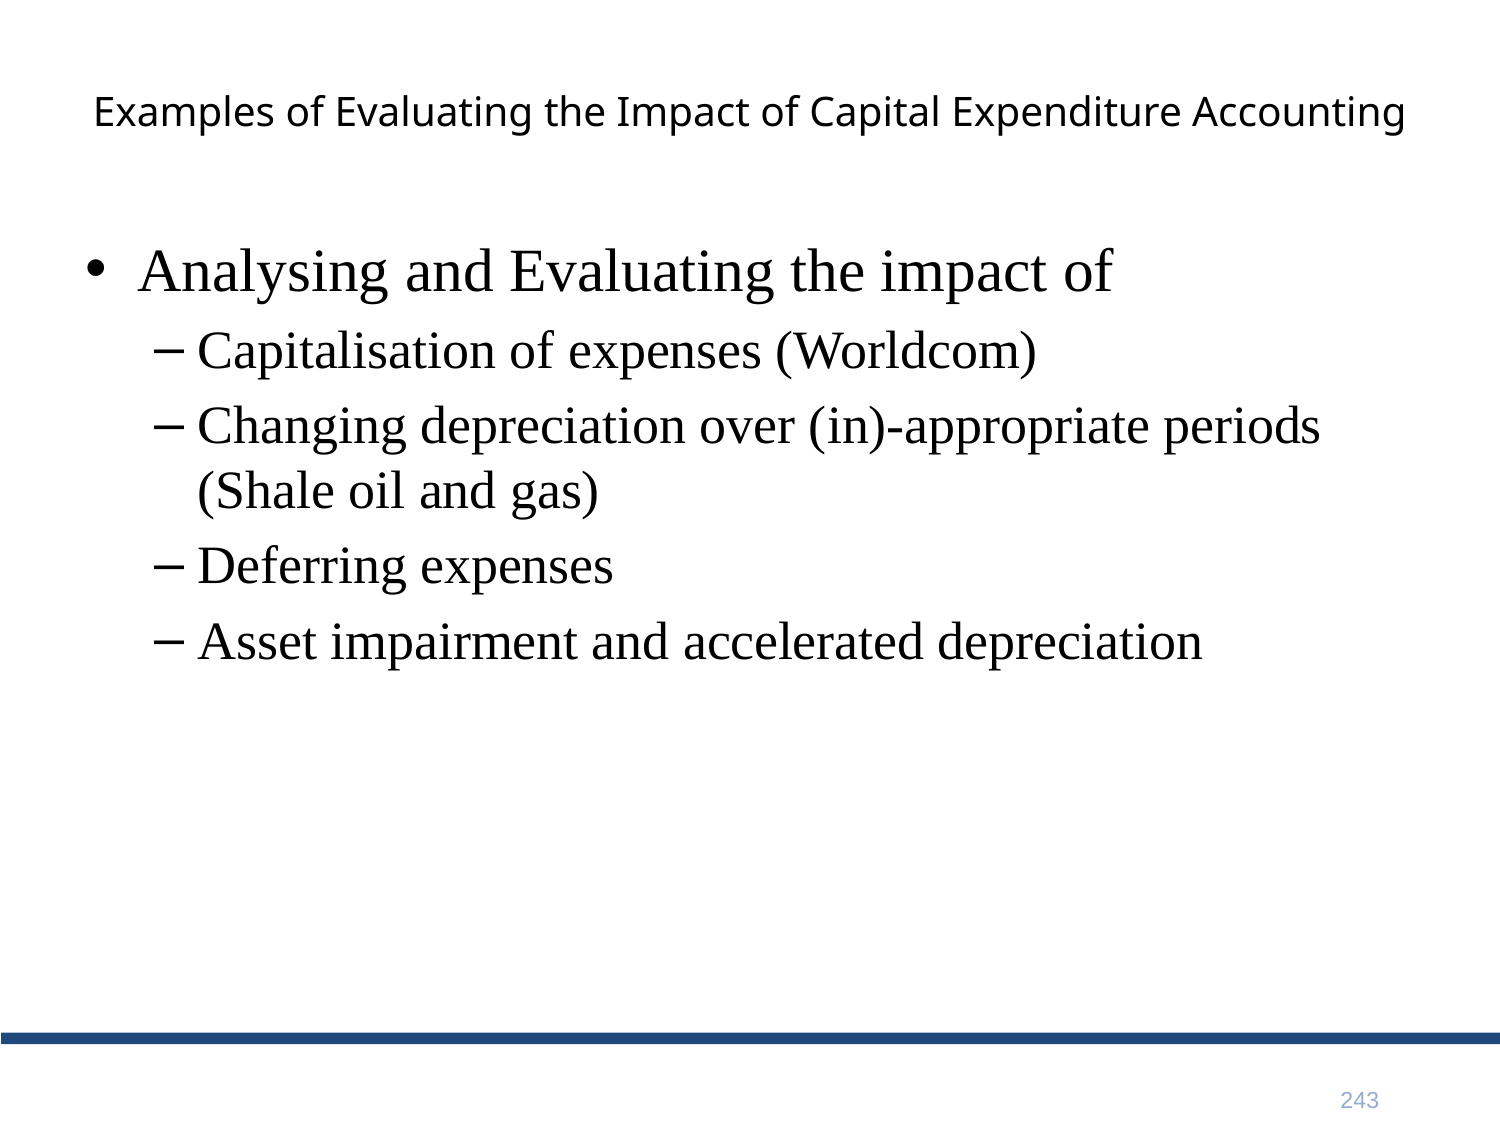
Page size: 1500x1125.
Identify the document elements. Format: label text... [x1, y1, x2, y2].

list Analysing and Evaluating the impact of Capitalisation of expenses (Worldcom) Changing depreciation over (in)-appropriate periods (Shale oil and gas) Deferring expenses Asset impairment and accelerated depreciation [70, 222, 1430, 1032]
title Examples of Evaluating the Impact of Capital Expenditure Accounting [70, 56, 1430, 164]
slide_number 243 [1290, 1081, 1430, 1117]
